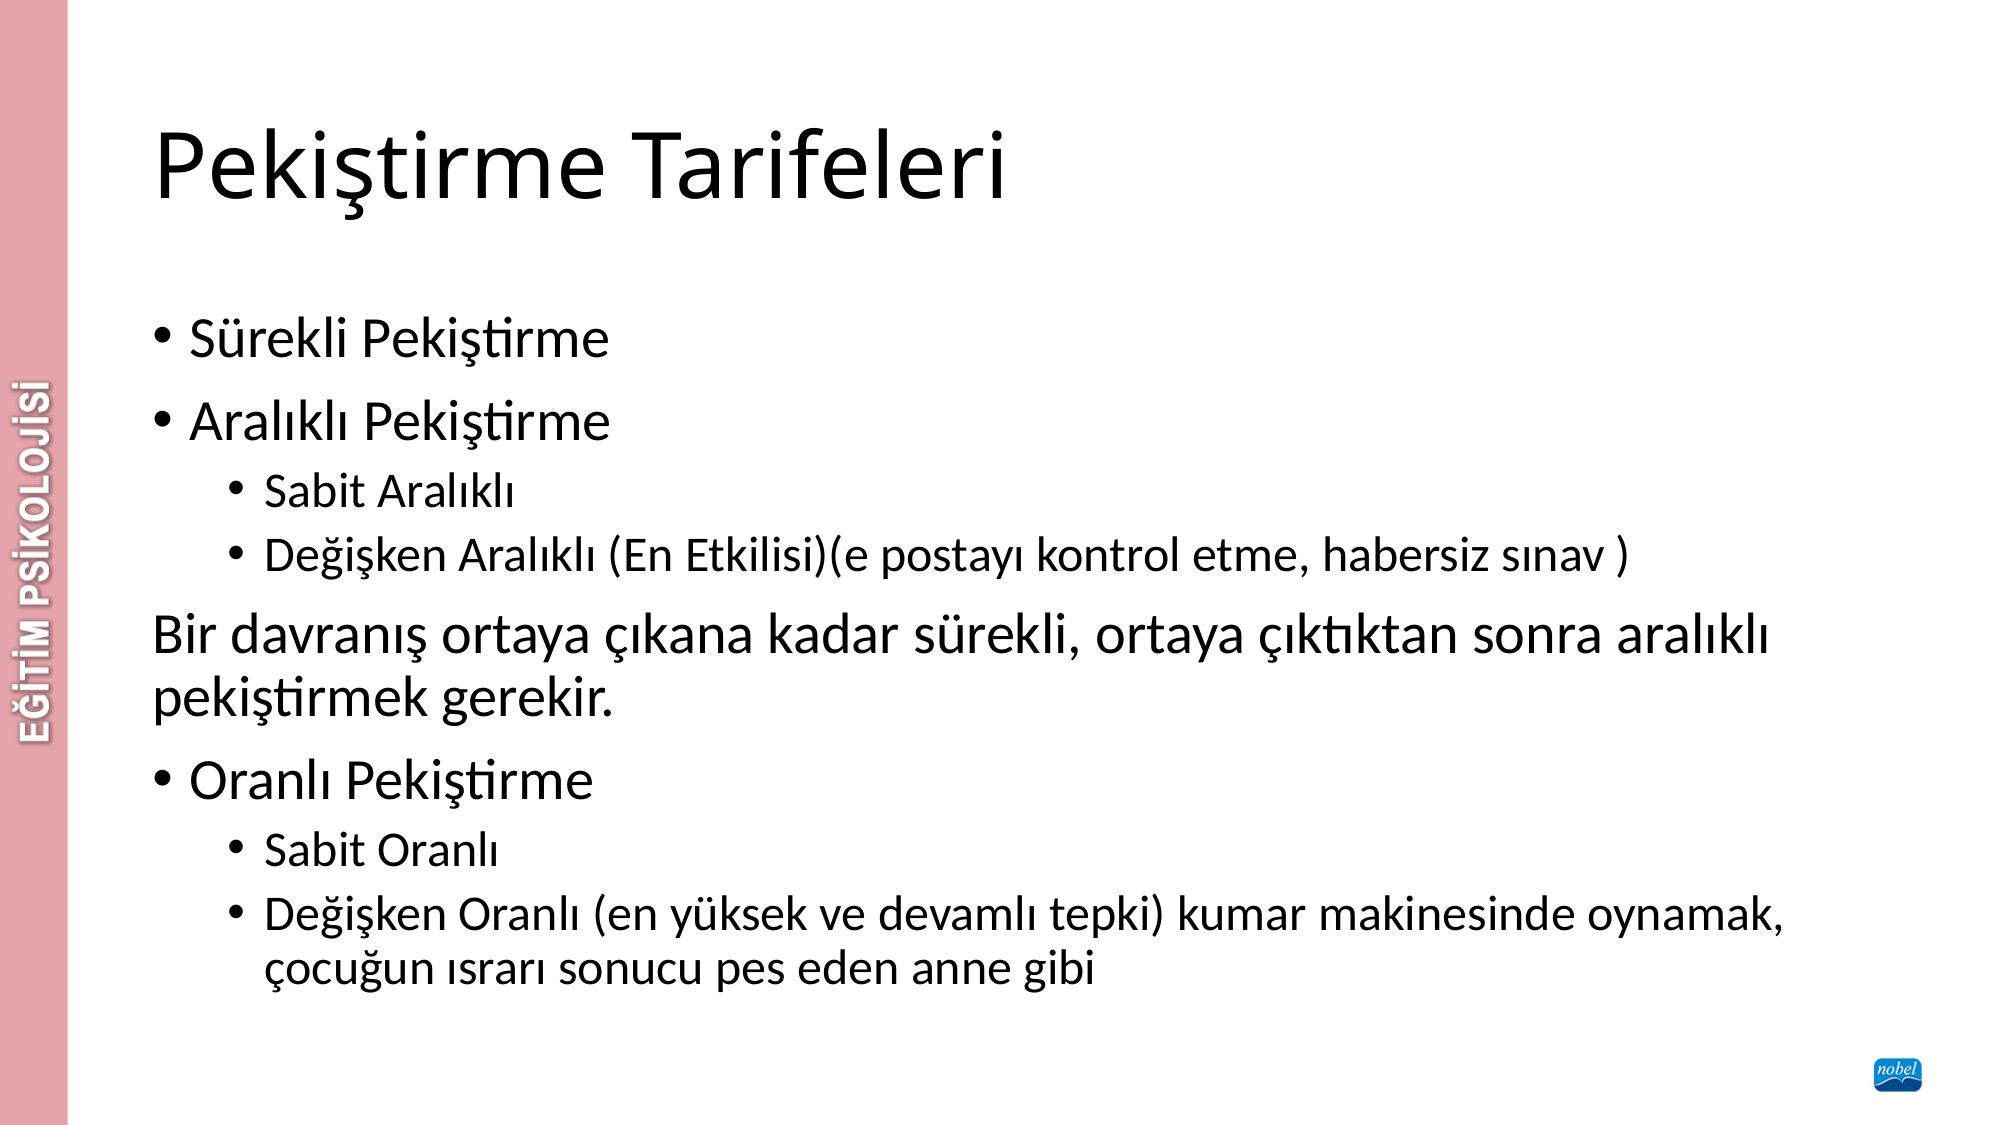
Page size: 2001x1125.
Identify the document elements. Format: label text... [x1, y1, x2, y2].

picture [0, 0, 2001, 1125]
title Pekiştirme Tarifeleri [137, 59, 1863, 278]
list Sürekli Pekiştirme Aralıklı Pekiştirme Sabit Aralıklı Değişken Aralıklı (En Etkilisi)(e postayı kontrol etme, habersiz sınav ) Bir davranış ortaya çıkana kadar sürekli, ortaya çıktıktan sonra aralıklı pekiştirmek gerekir. Oranlı Pekiştirme Sabit Oranlı Değişken Oranlı (en yüksek ve devamlı tepki) kumar makinesinde oynamak, çocuğun ısrarı sonucu pes eden anne gibi [137, 299, 1863, 1014]
